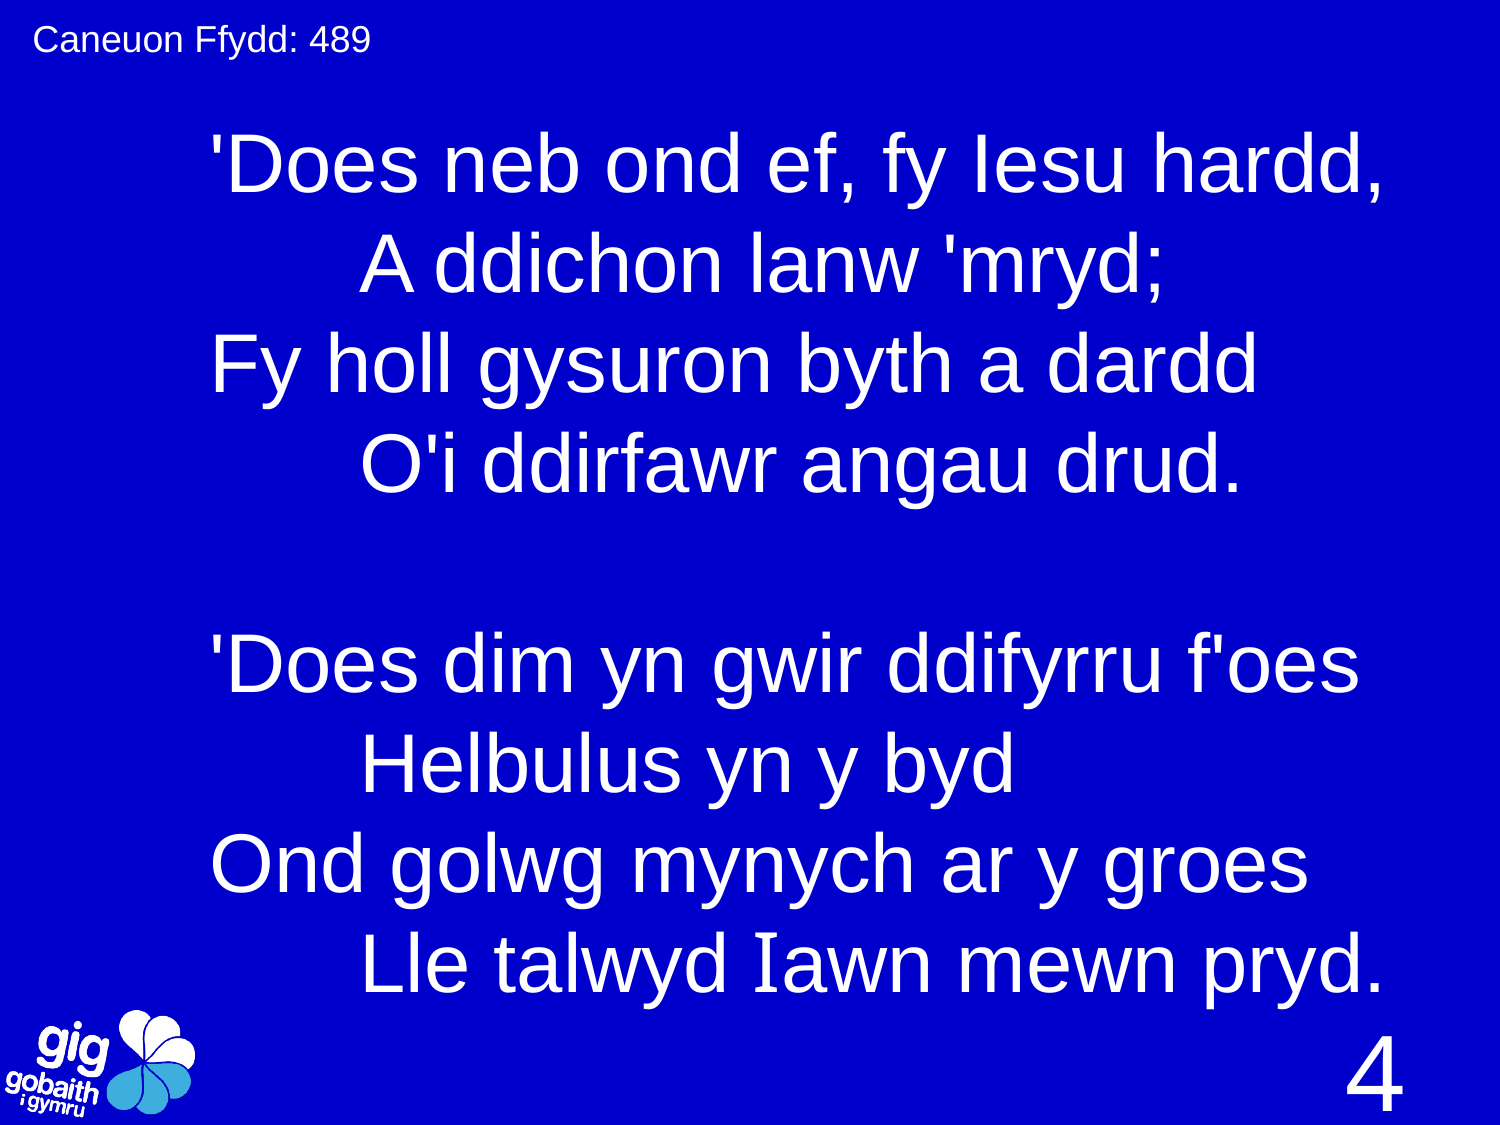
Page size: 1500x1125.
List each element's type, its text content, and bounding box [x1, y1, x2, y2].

text_box 4 [1330, 999, 1500, 1125]
picture [5, 1010, 195, 1118]
text_box Caneuon Ffydd: 489 [17, 7, 691, 67]
text_box 'Does neb ond ef, fy Iesu hardd, A ddichon lanw 'mryd; Fy holl gysuron byth a dardd O'i ddirfawr angau drud. 'Does dim yn gwir ddifyrru f'oes Helbulus yn y byd Ond golwg mynych ar y groes Lle talwyd Iawn mewn pryd. [194, 101, 1471, 666]
